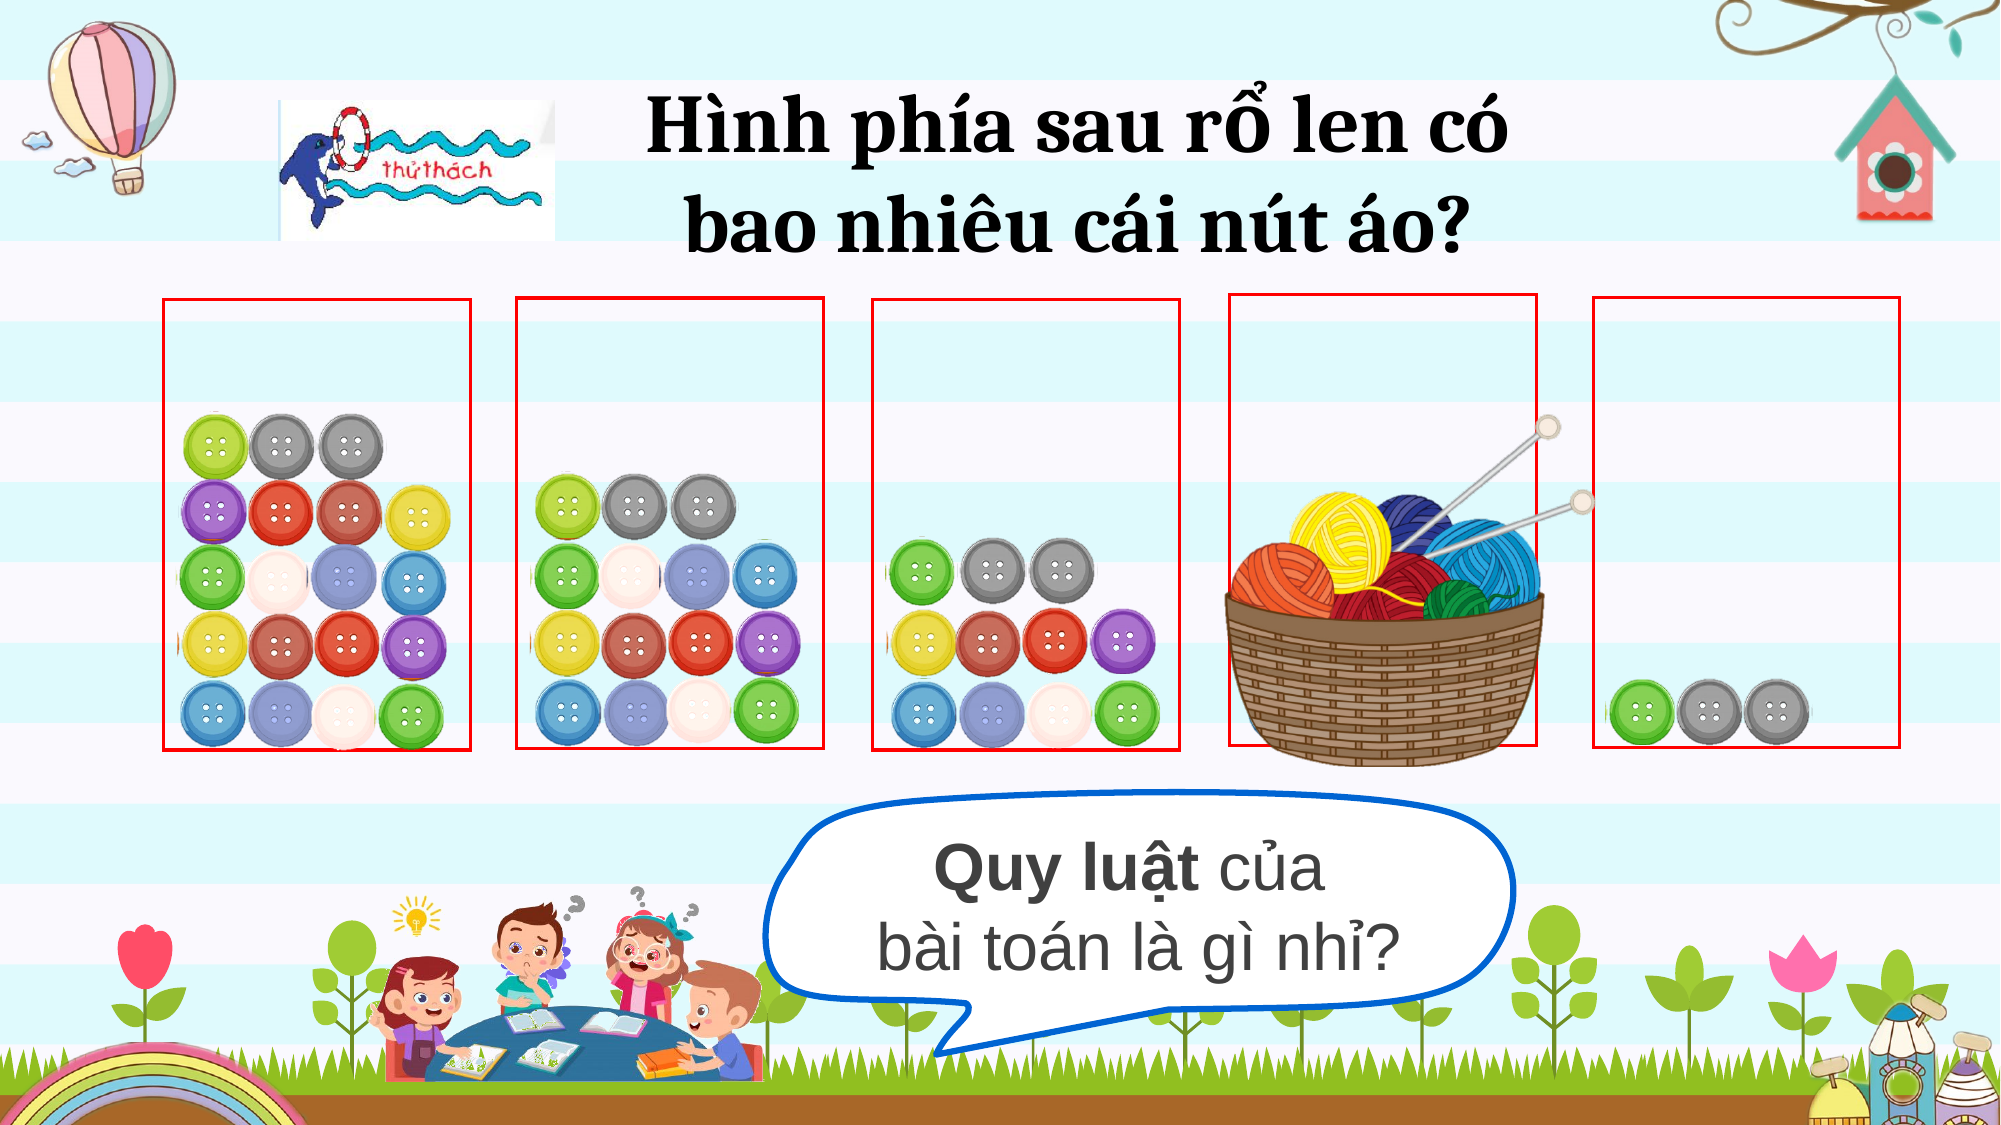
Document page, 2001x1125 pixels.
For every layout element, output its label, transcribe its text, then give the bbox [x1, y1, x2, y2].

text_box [765, 792, 1514, 1055]
picture [0, 0, 184, 202]
picture [1216, 405, 1601, 767]
picture [278, 100, 555, 241]
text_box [163, 299, 471, 752]
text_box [1593, 297, 1900, 748]
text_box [516, 298, 824, 749]
picture [1784, 979, 2000, 1125]
picture [1696, 0, 2000, 232]
text_box Hình phía sau rổ len có bao nhiêu cái nút áo? [577, 62, 1578, 277]
picture [358, 838, 784, 1082]
picture [0, 1042, 337, 1125]
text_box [872, 299, 1180, 751]
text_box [1229, 294, 1537, 405]
